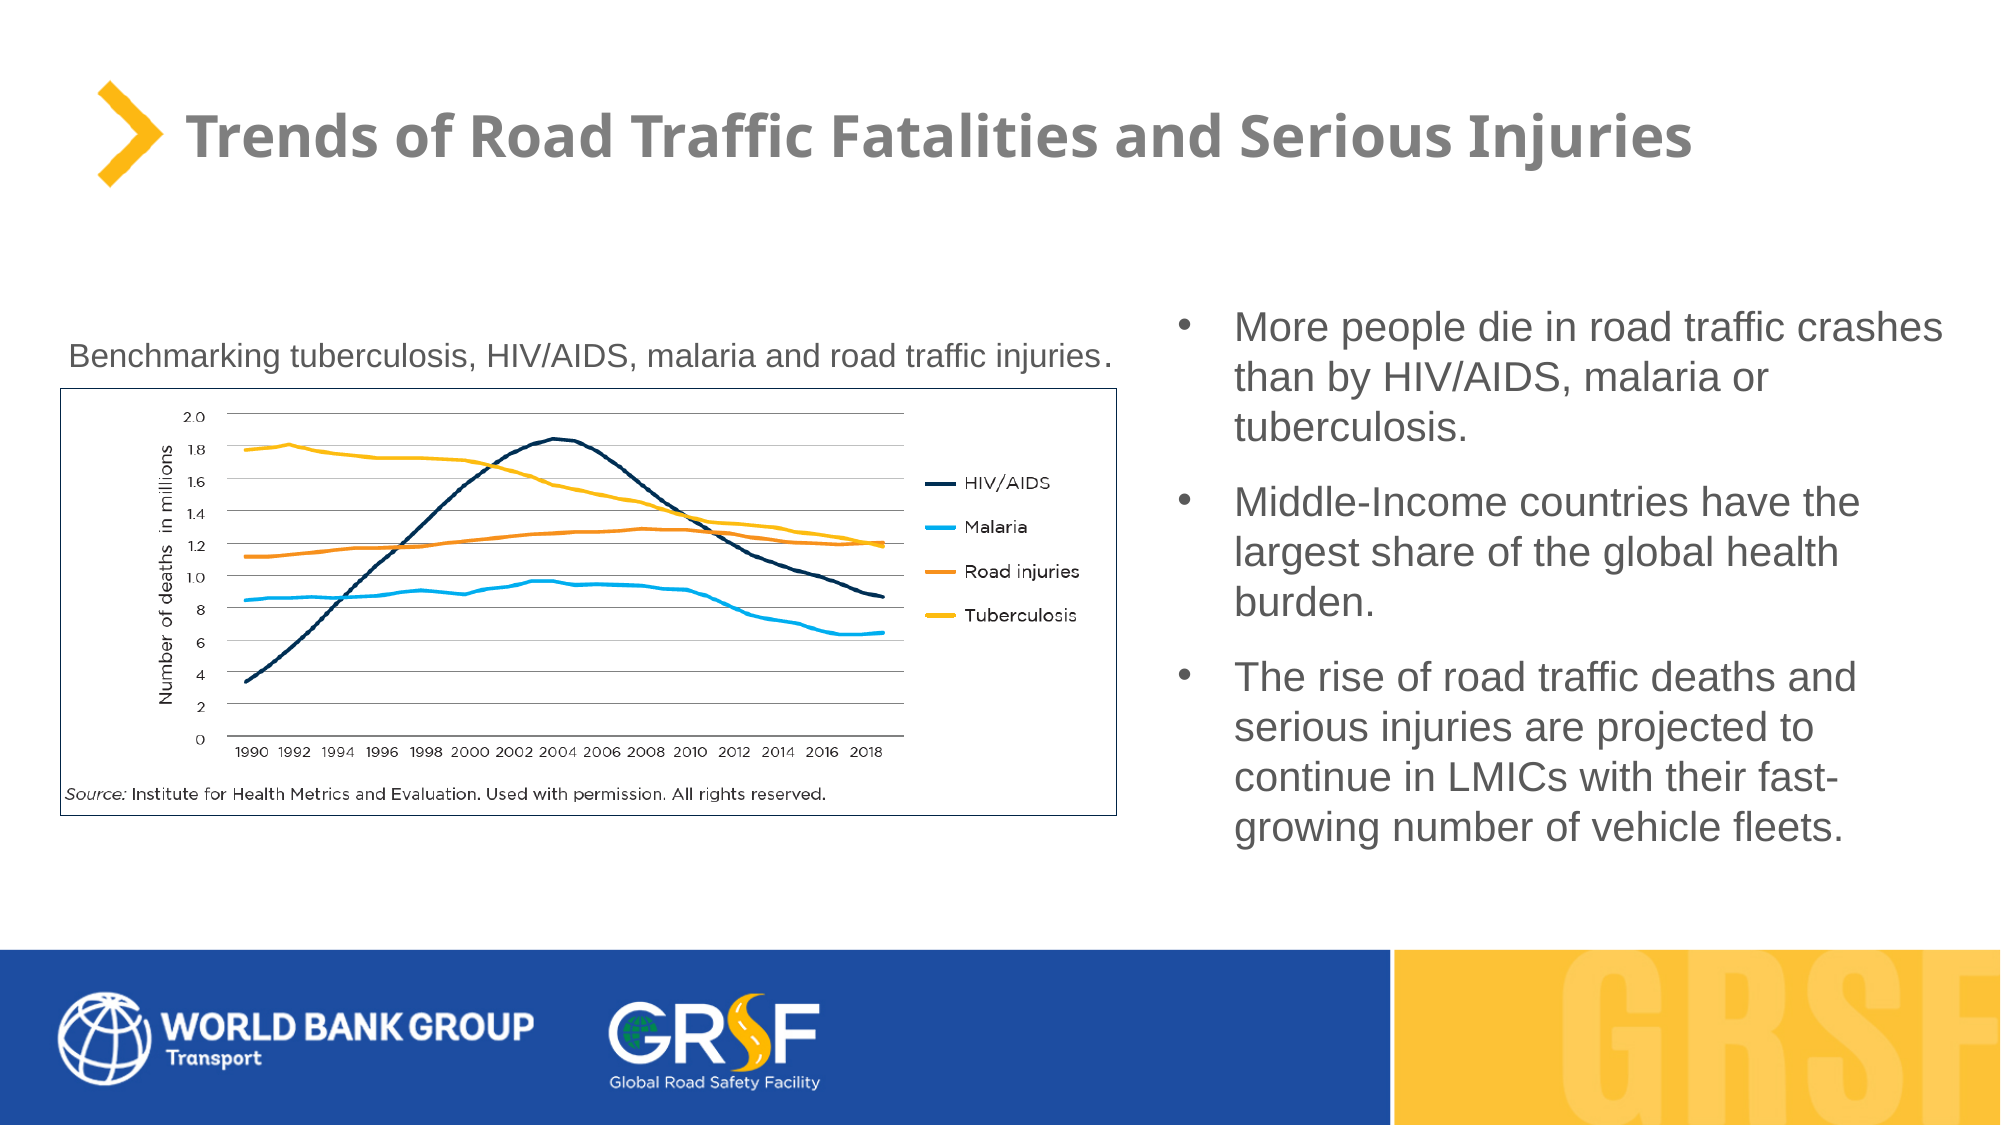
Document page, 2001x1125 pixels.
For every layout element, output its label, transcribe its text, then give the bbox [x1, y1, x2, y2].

text_box Benchmarking tuberculosis, HIV/AIDS, malaria and road traffic injuries. [53, 322, 1380, 418]
text_box Trends of Road Traffic Fatalities and Serious Injuries [175, 91, 1963, 177]
text_box More people die in road traffic crashes than by HIV/AIDS, malaria or tuberculosis. Middle-Income countries have the largest share of the global health burden. The rise of road traffic deaths and serious injuries are projected to continue in LMICs with their fast-growing number of vehicle fleets. [1162, 291, 1966, 857]
picture [0, 0, 2001, 1125]
